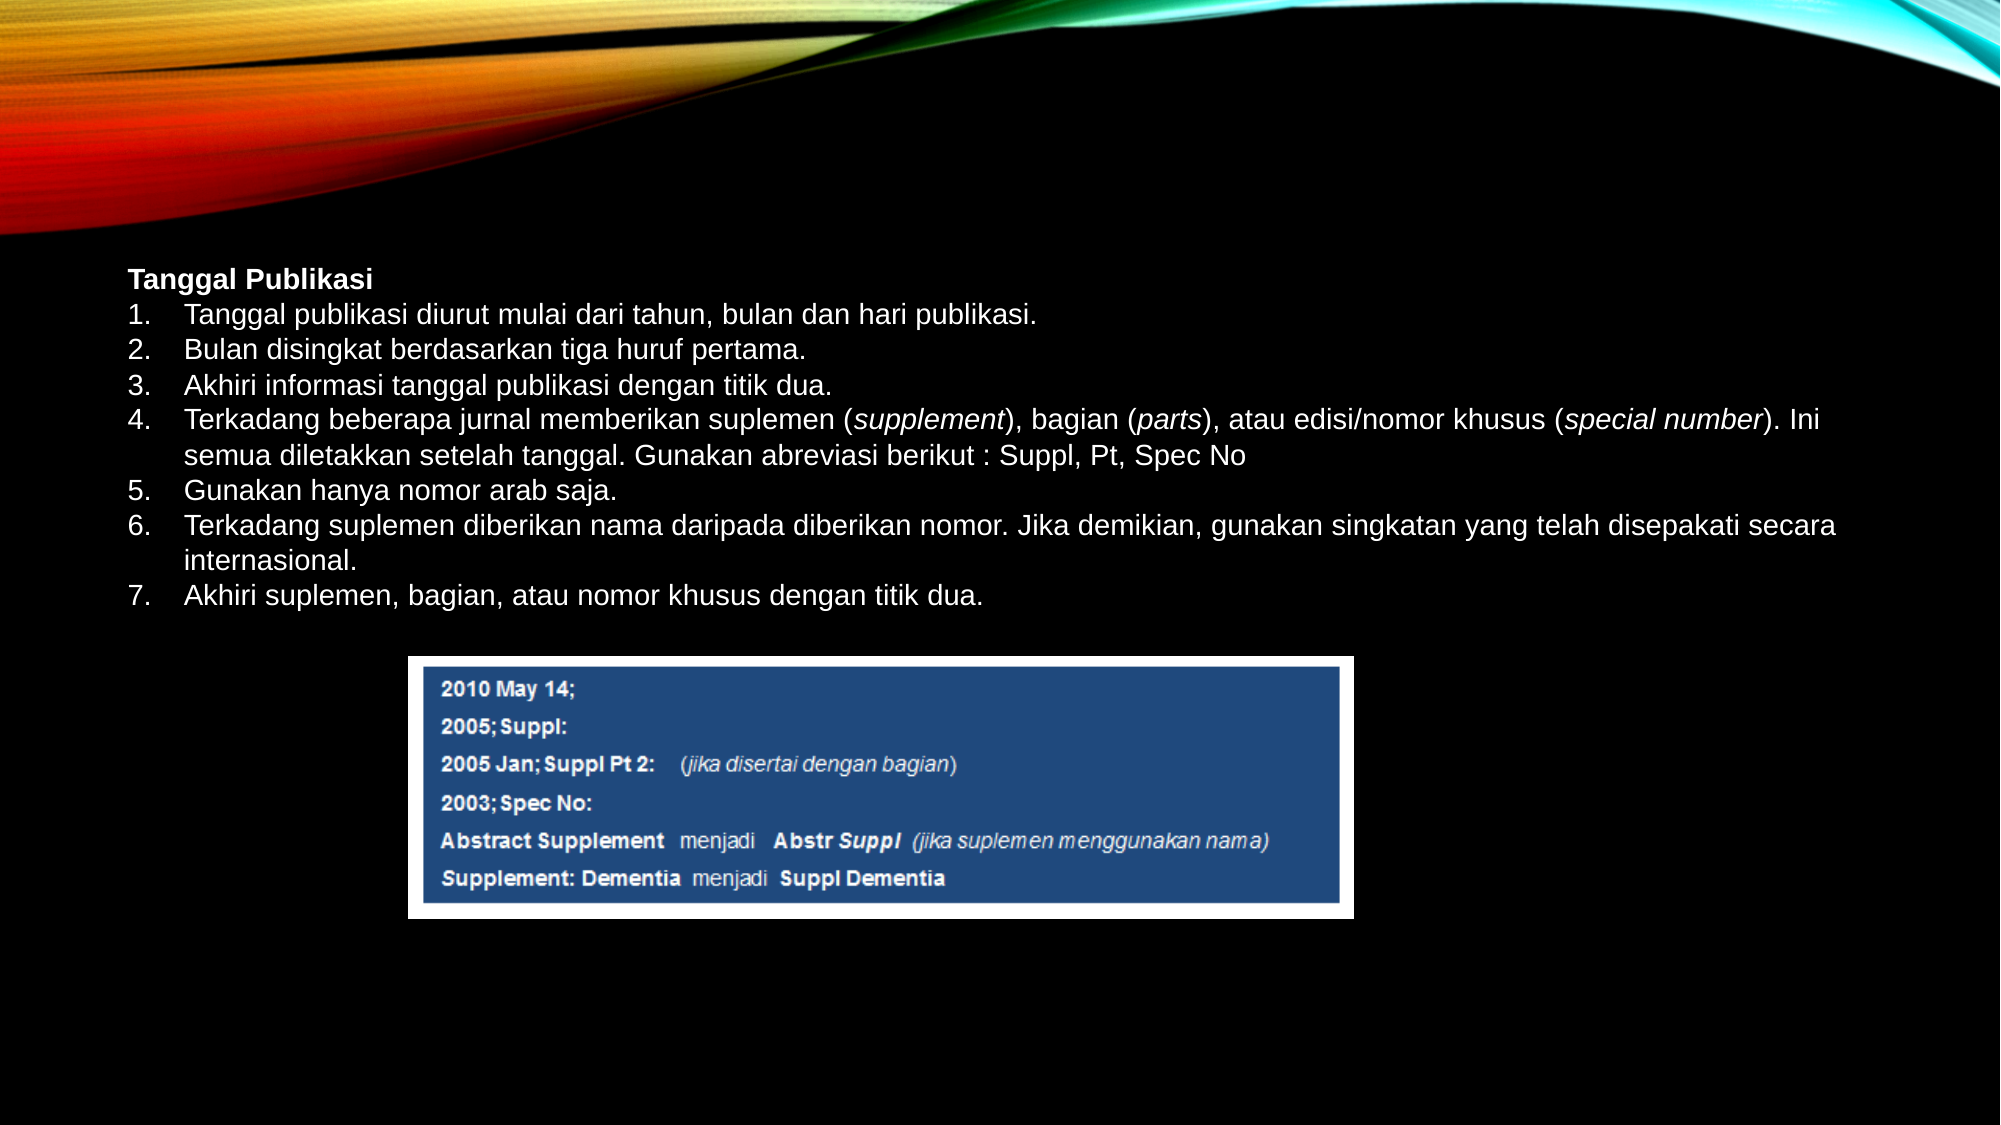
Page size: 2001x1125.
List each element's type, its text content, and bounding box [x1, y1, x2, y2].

list Tanggal Publikasi Tanggal publikasi diurut mulai dari tahun, bulan dan hari publikasi. Bulan disingkat berdasarkan tiga huruf pertama. Akhiri informasi tanggal publikasi dengan titik dua. Terkadang beberapa jurnal memberikan suplemen (supplement), bagian (parts), atau edisi/nomor khusus (special number). Ini semua diletakkan setelah tanggal. Gunakan abreviasi berikut : Suppl, Pt, Spec No Gunakan hanya nomor arab saja. Terkadang suplemen diberikan nama daripada diberikan nomor. Jika demikian, gunakan singkatan yang telah disepakati secara internasional. Akhiri suplemen, bagian, atau nomor khusus dengan titik dua. [112, 252, 1888, 918]
picture [0, 0, 2000, 237]
picture [408, 655, 1355, 919]
